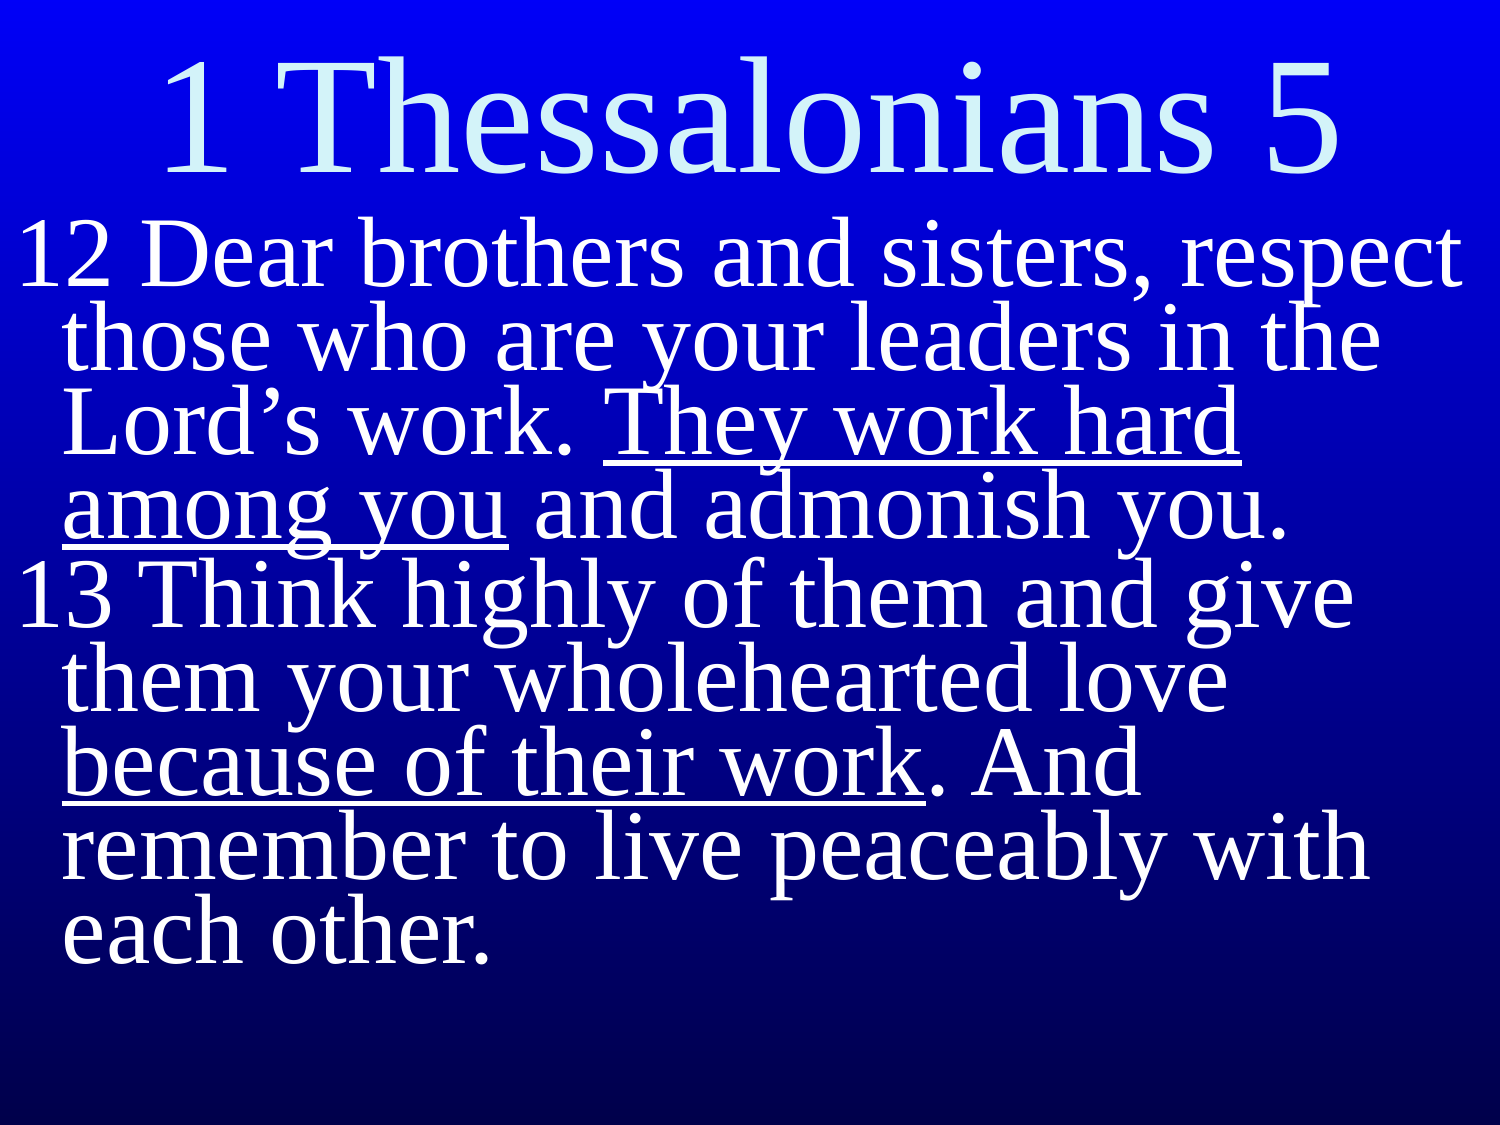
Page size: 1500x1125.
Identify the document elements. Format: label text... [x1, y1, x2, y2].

list 12 Dear brothers and sisters, respect those who are your leaders in the Lord’s work. They work hard among you and admonish you. 13 Think highly of them and give them your wholehearted love because of their work. And remember to live peaceably with each other. [0, 212, 1500, 1013]
title 1 Thessalonians 5 [0, 0, 1500, 212]
